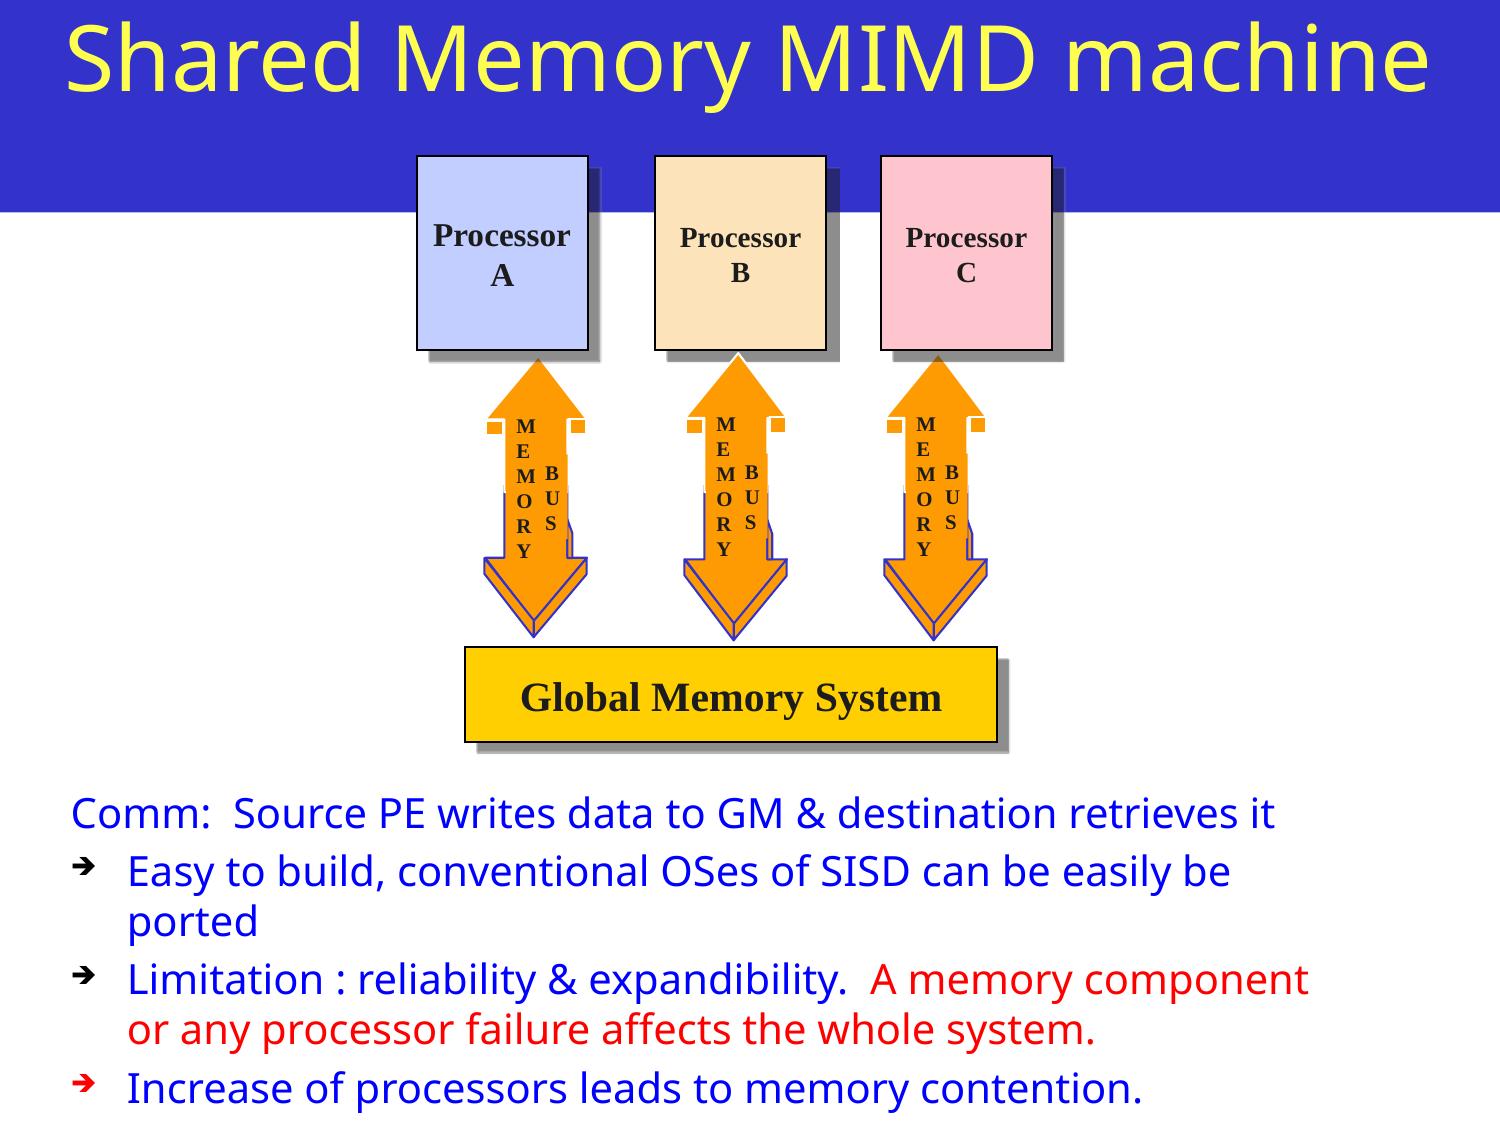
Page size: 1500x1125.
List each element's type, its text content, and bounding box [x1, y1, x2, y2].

text_box Global Memory System [465, 646, 998, 743]
title Shared Memory MIMD machine [0, 21, 1498, 88]
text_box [884, 352, 988, 642]
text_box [684, 352, 788, 642]
text_box Processor C [880, 155, 1053, 350]
text_box Processor B [655, 155, 827, 350]
text_box Processor A [416, 155, 588, 351]
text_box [484, 356, 588, 639]
list Comm: Source PE writes data to GM & destination retrieves it Easy to build, conventional OSes of SISD can be easily be ported Limitation : reliability & expandibility. A memory component or any processor failure affects the whole system. Increase of processors leads to memory contention. Ex. : Silicon graphics supercomputers.... [55, 779, 1363, 1123]
